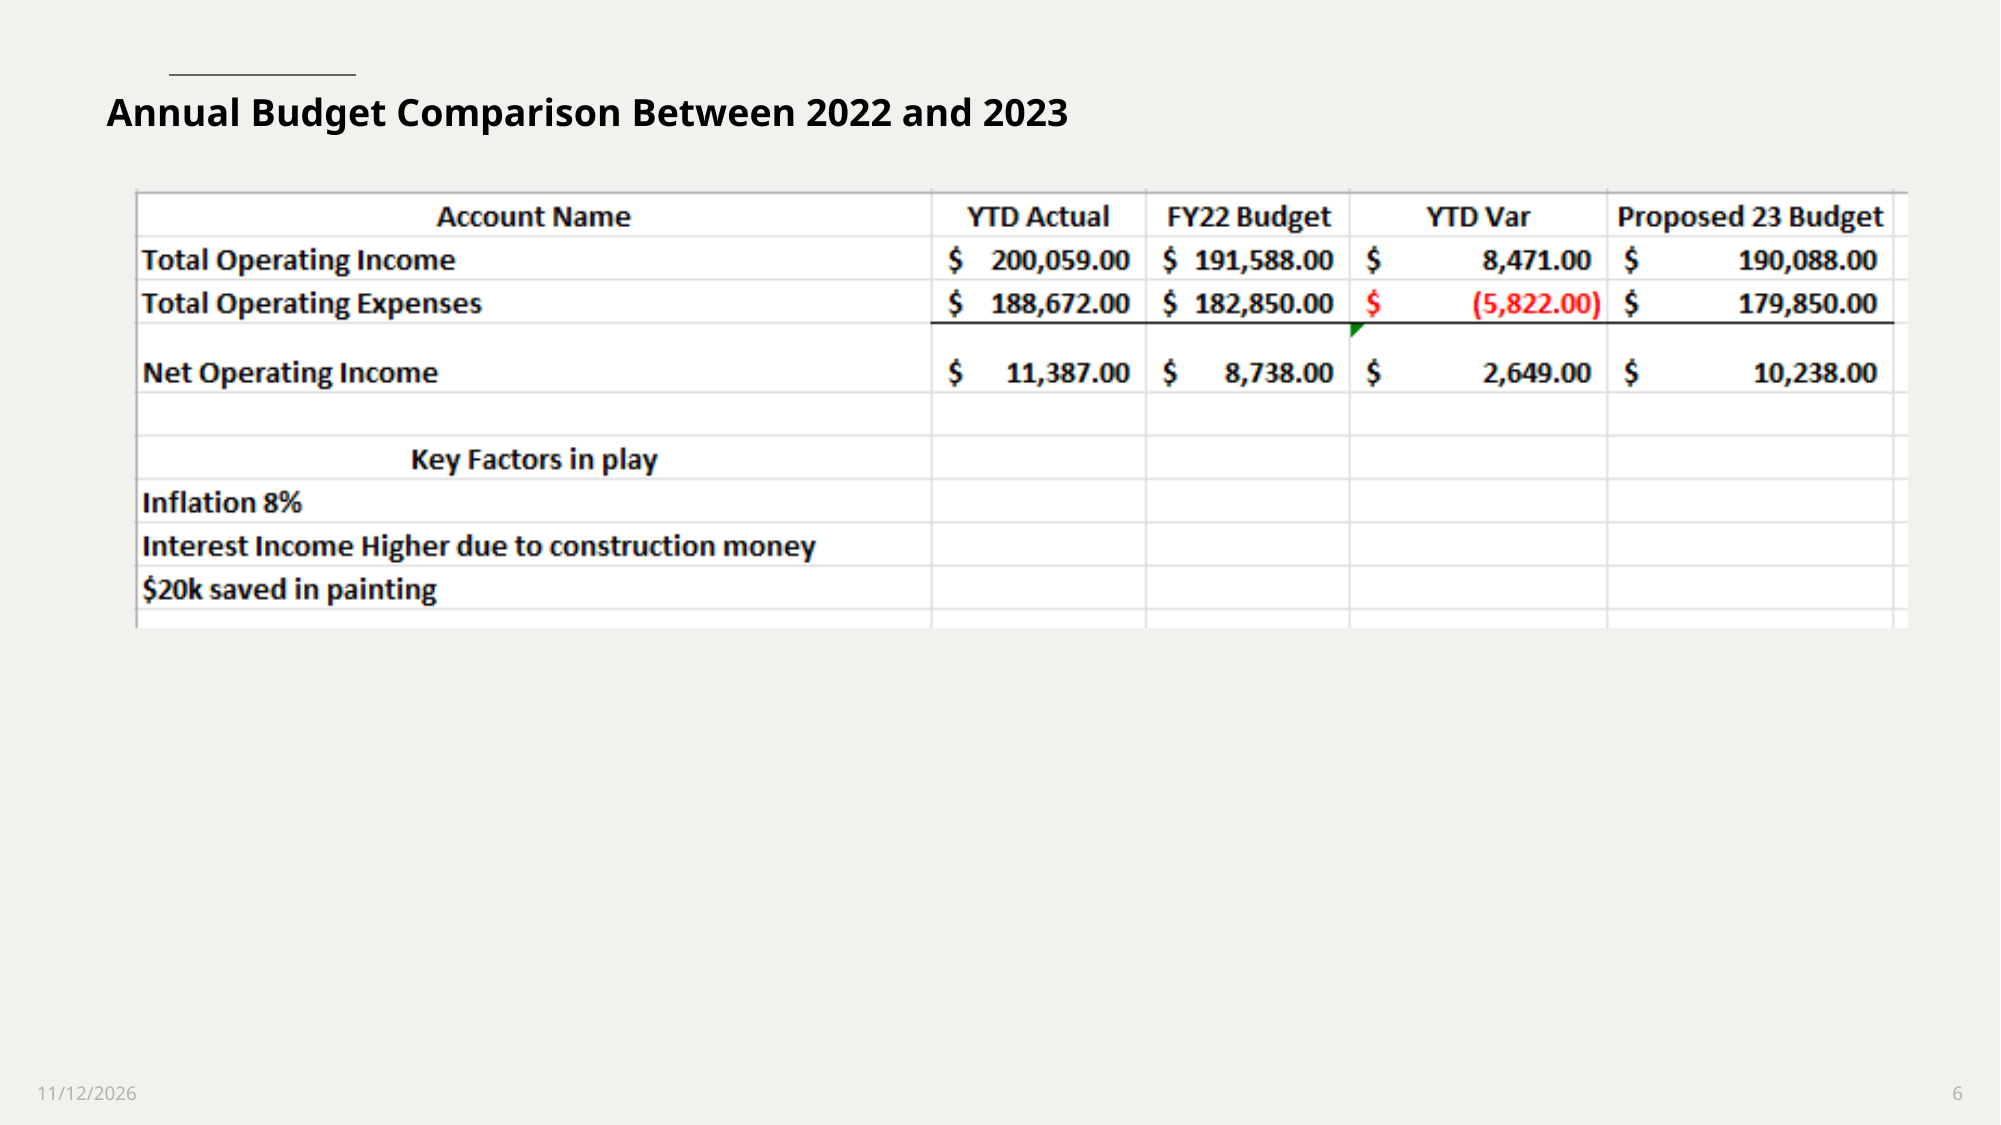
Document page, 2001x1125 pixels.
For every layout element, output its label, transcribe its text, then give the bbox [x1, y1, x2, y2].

picture [134, 187, 1908, 628]
slide_number 6 [1528, 1064, 1979, 1124]
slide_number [21, 1064, 472, 1124]
text_box Annual Budget Comparison Between 2022 and 2023 [91, 82, 1686, 187]
